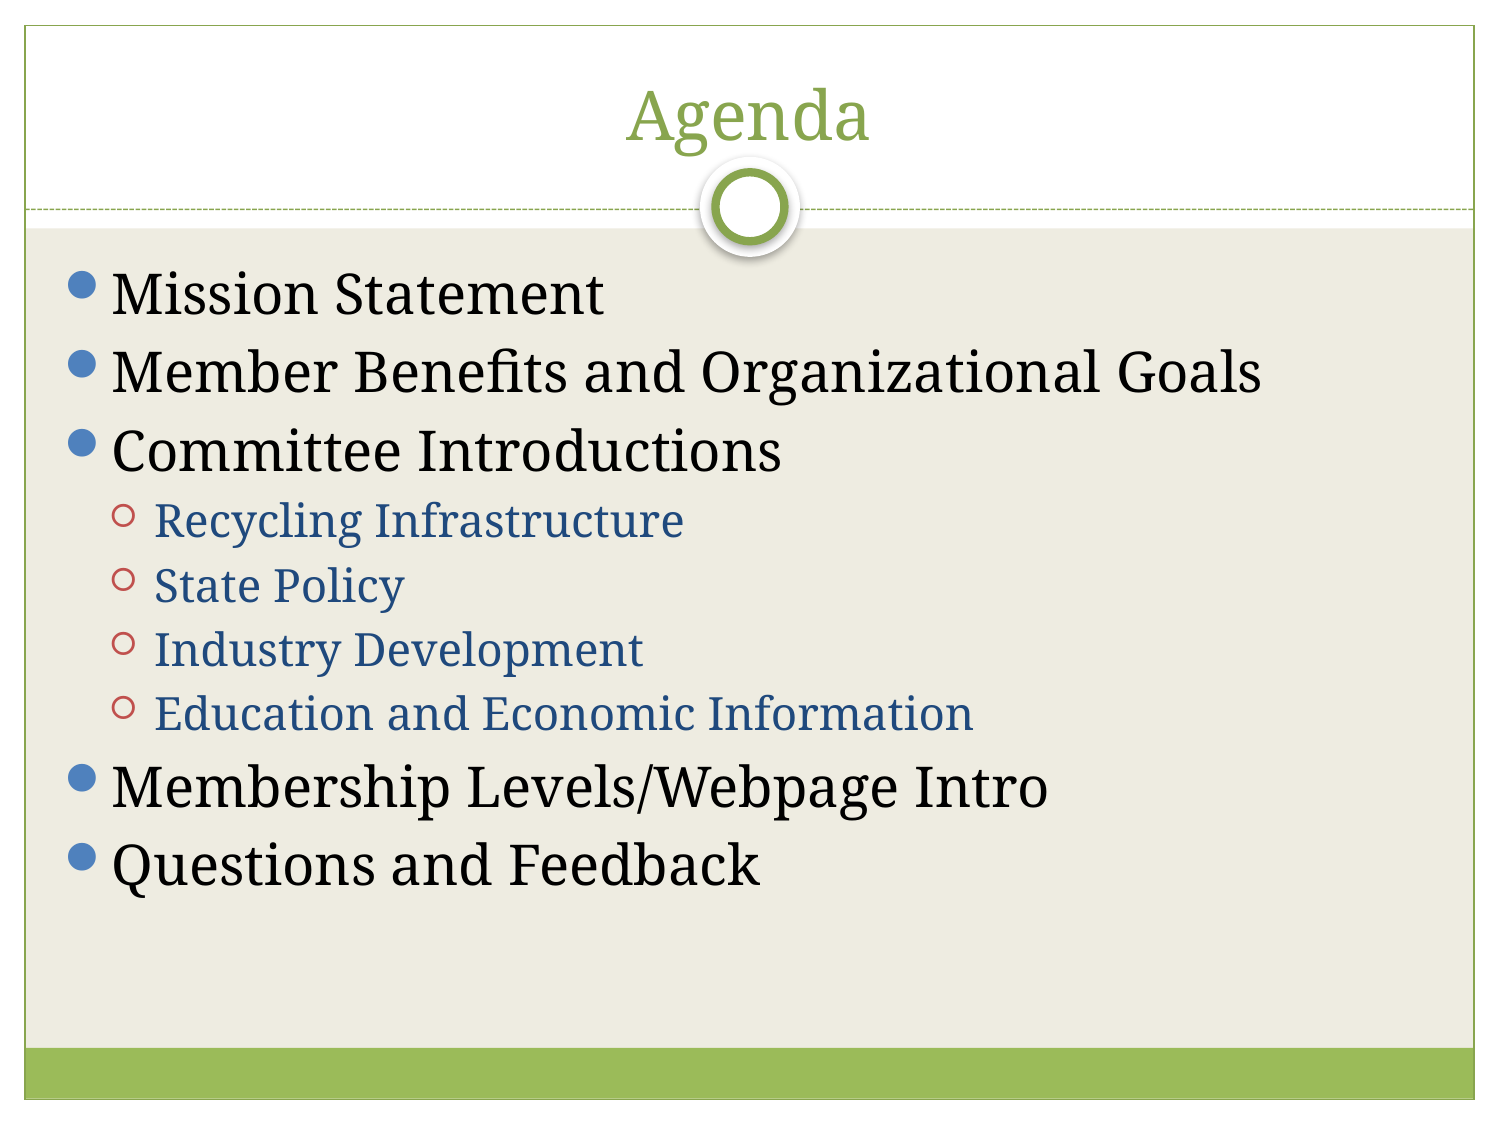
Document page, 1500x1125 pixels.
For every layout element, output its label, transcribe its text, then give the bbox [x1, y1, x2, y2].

list Mission Statement Member Benefits and Organizational Goals Committee Introductions Recycling Infrastructure State Policy Industry Development Education and Economic Information Membership Levels/Webpage Intro Questions and Feedback [49, 250, 1445, 1001]
title Agenda [49, 37, 1450, 162]
